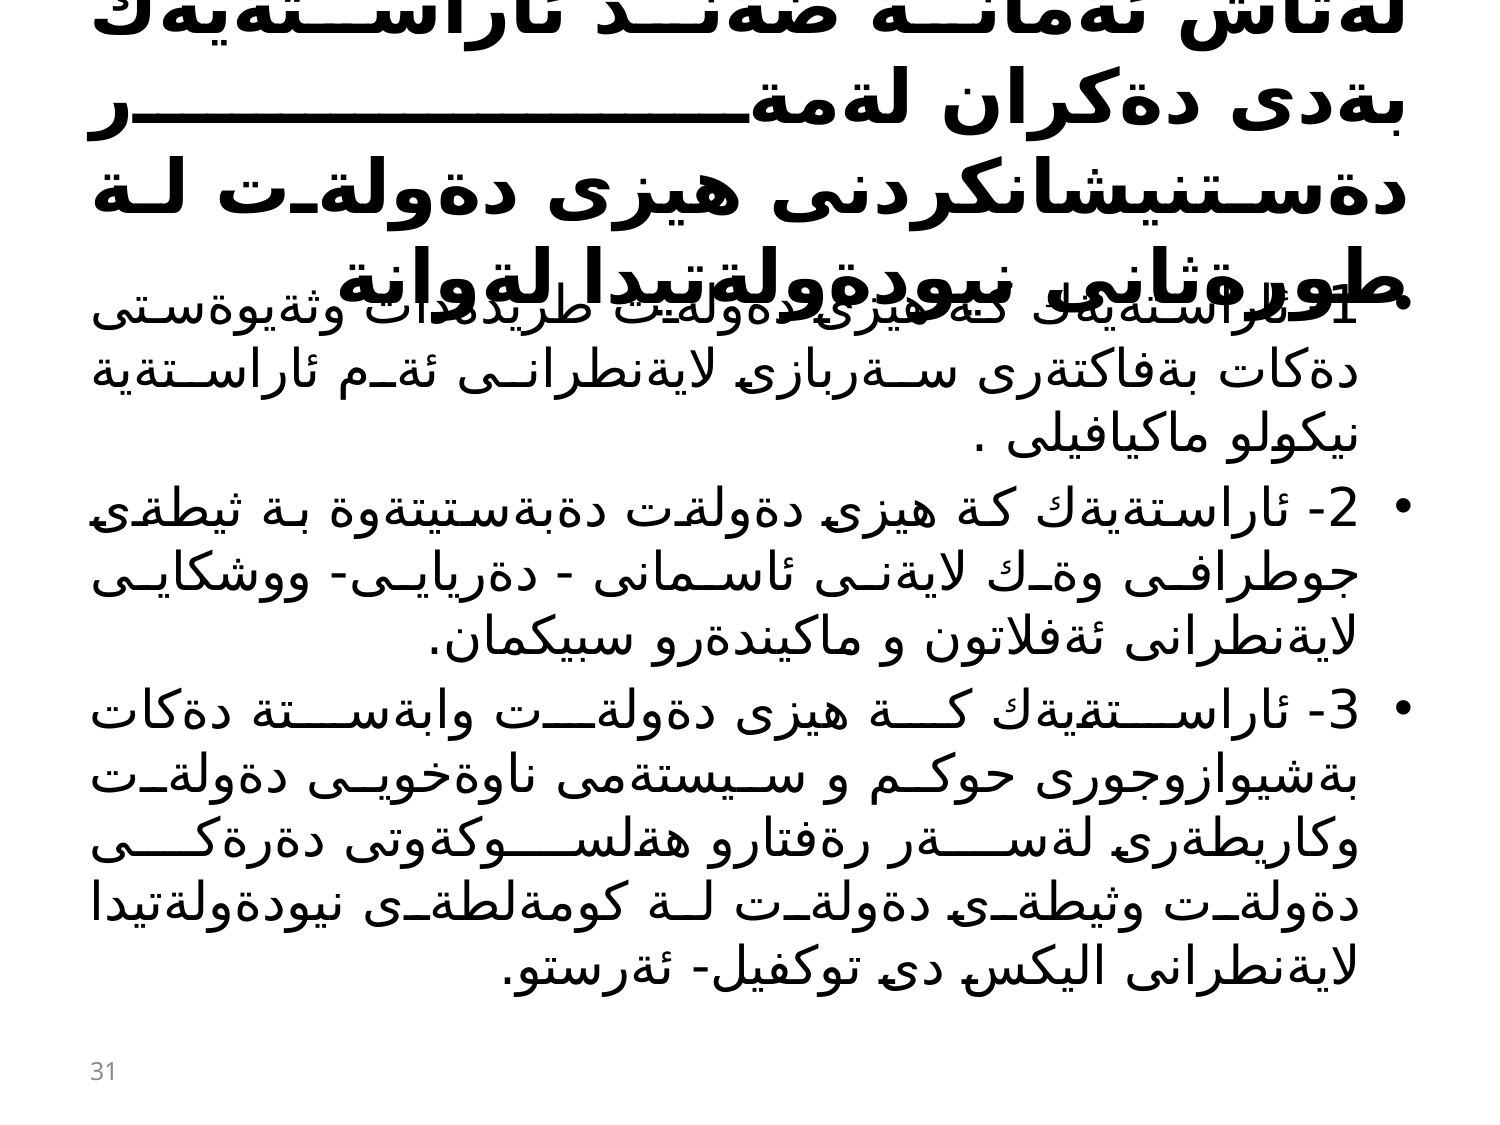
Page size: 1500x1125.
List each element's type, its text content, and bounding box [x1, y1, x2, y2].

list 1- ئاراستةيةك كة هيزى دةولةت طريدةدات وثةيوةستى دةكات بةفاكتةرى سةربازى لايةنطرانى ئةم ئاراستةية نيكولو ماكيافيلى . 2- ئاراستةيةك كة هيزى دةولةت دةبةستيتةوة بة ثيطةى جوطرافى وةك لايةنى ئاسمانى - دةريايى- ووشكايى لايةنطرانى ئةفلاتون و ماكيندةرو سبيكمان. 3- ئاراستةيةك كة هيزى دةولةت وابةستة دةكات بةشيوازوجورى حوكم و سيستةمى ناوةخويى دةولةت وكاريطةرى لةسةر رةفتارو هةلسوكةوتى دةرةكى دةولةت وثيطةى دةولةت لة كومةلطةى نيودةولةتيدا لايةنطرانى اليكس دى توكفيل- ئةرستو. [75, 262, 1425, 1005]
title لةثاش ئةمانة ضةند ئاراستةيةك بةدى دةكران لةمةر دةستنيشانكردنى هيزى دةولةت لة طورةثانى نيودةولةتيدا لةوانة [75, 45, 1425, 233]
slide_number 31 [75, 1042, 425, 1103]
